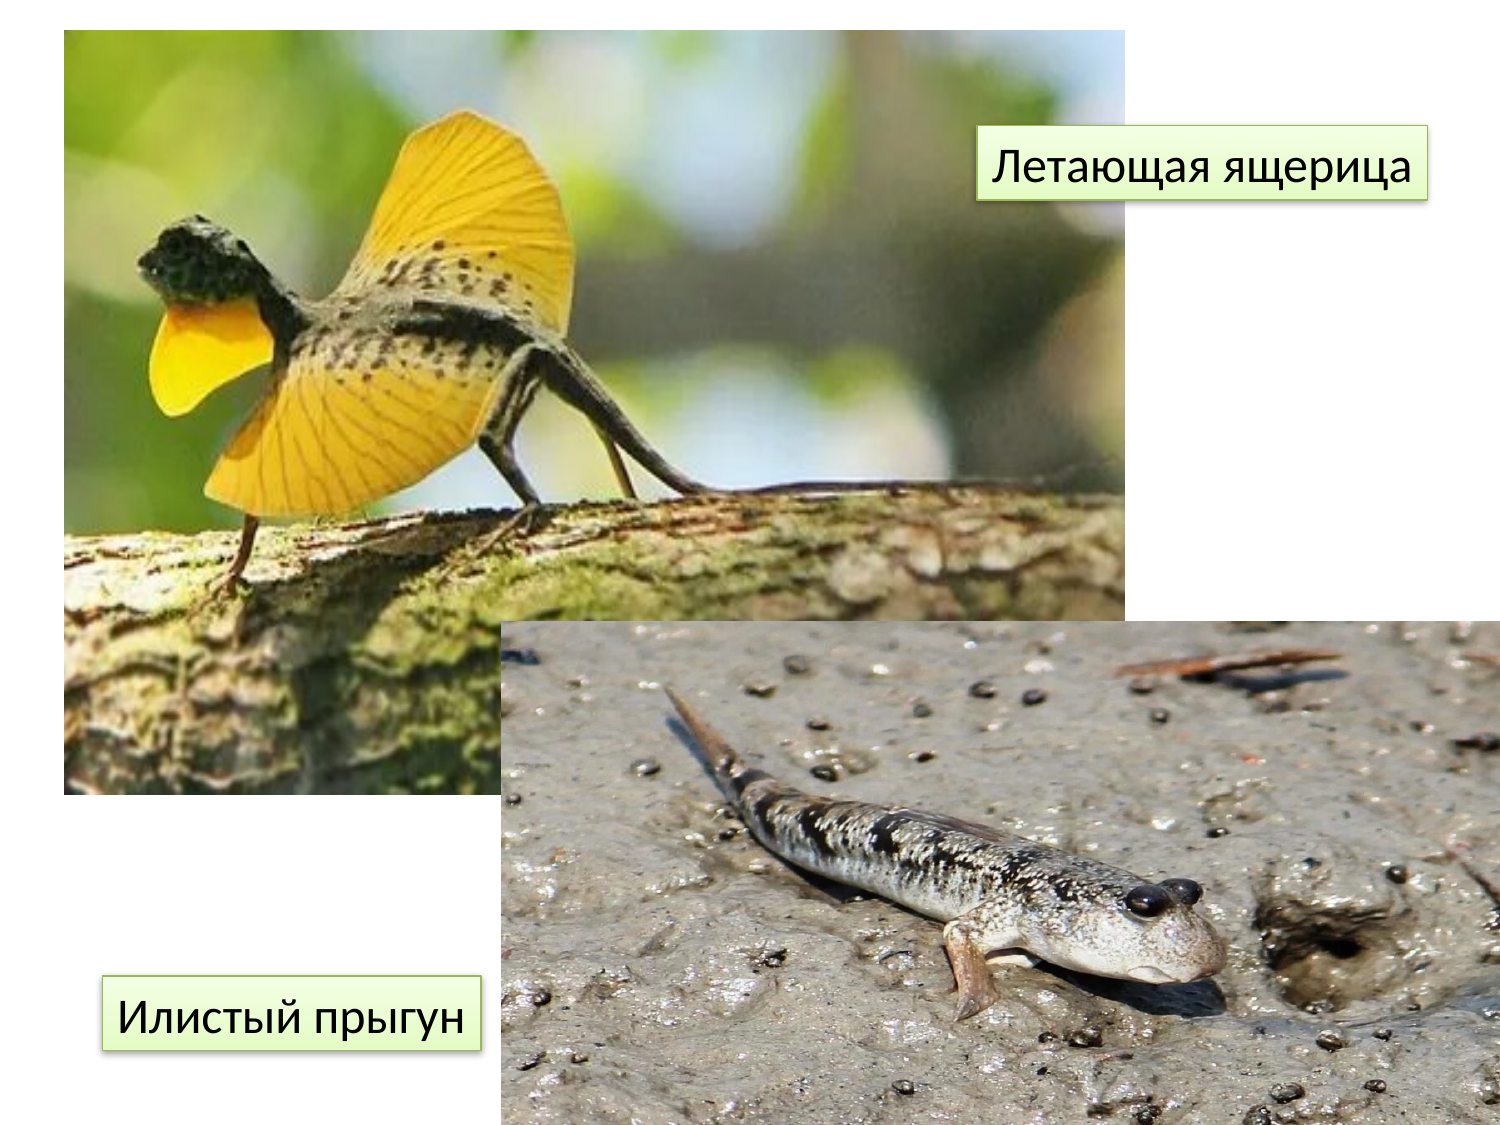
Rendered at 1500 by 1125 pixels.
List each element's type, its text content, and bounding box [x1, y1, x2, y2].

text_box Илистый прыгун [102, 975, 482, 1051]
text_box Летающая ящерица [1130, 125, 1428, 201]
picture [64, 30, 1500, 1125]
